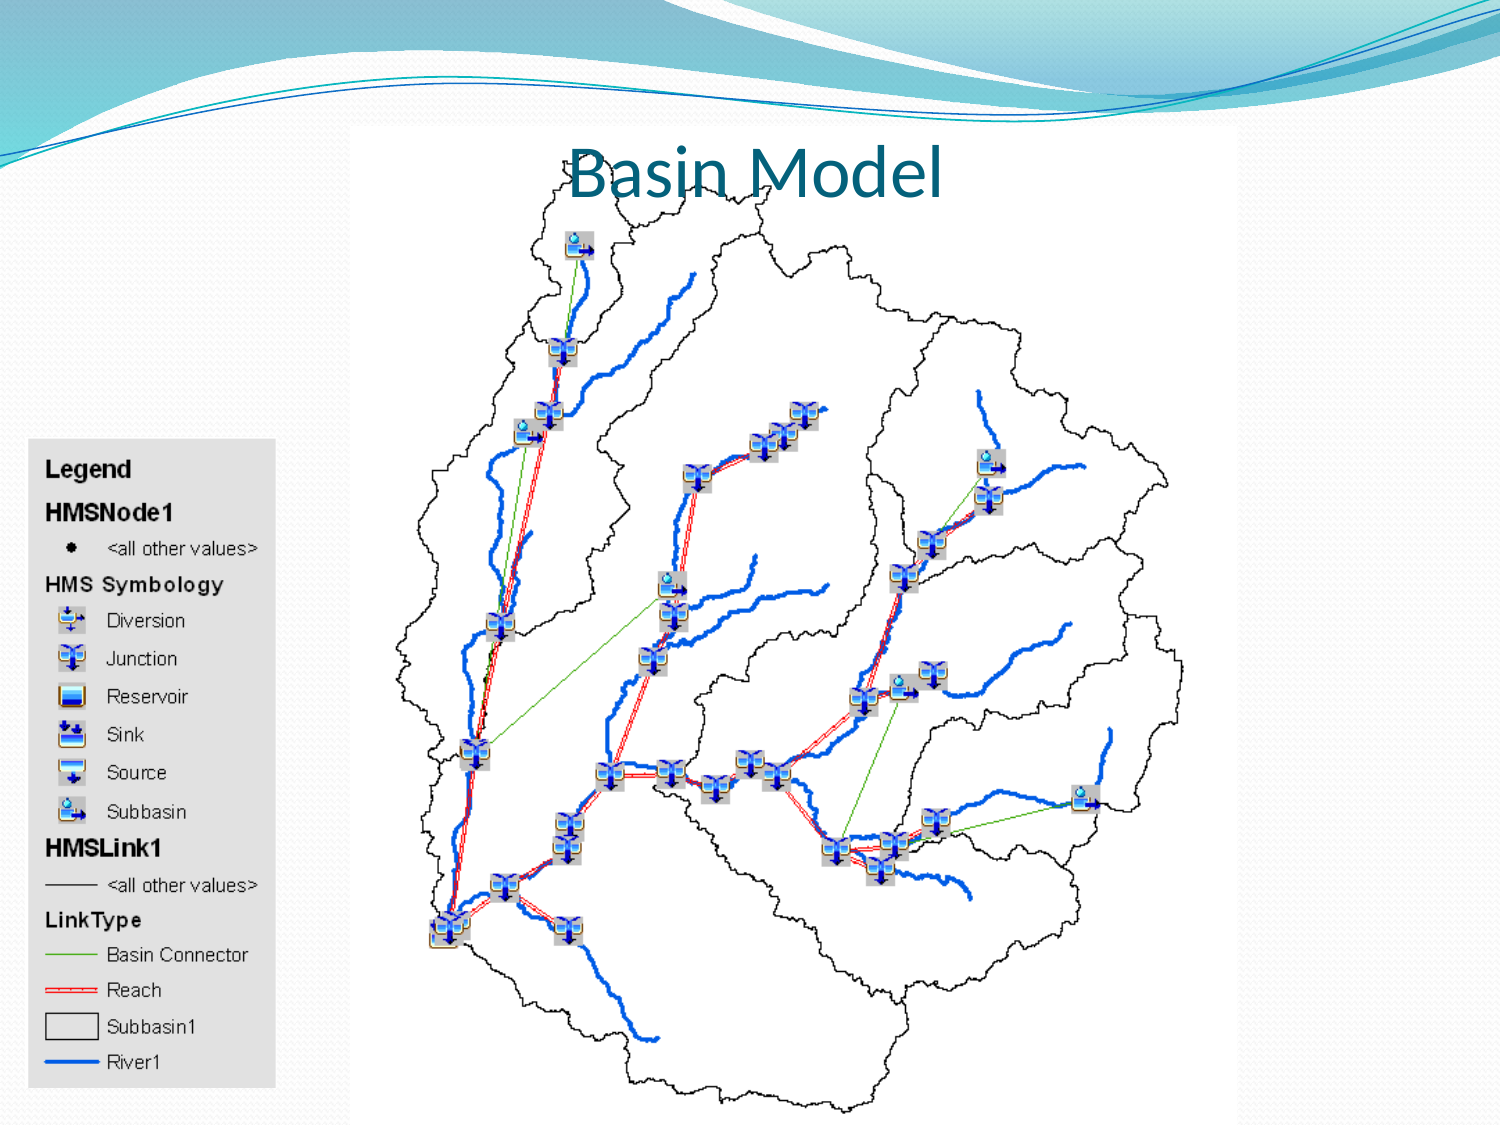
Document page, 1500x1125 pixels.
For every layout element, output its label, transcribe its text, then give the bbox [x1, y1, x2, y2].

picture [24, 437, 277, 1088]
title Basin Model [75, 115, 1438, 303]
picture [349, 126, 1238, 1125]
